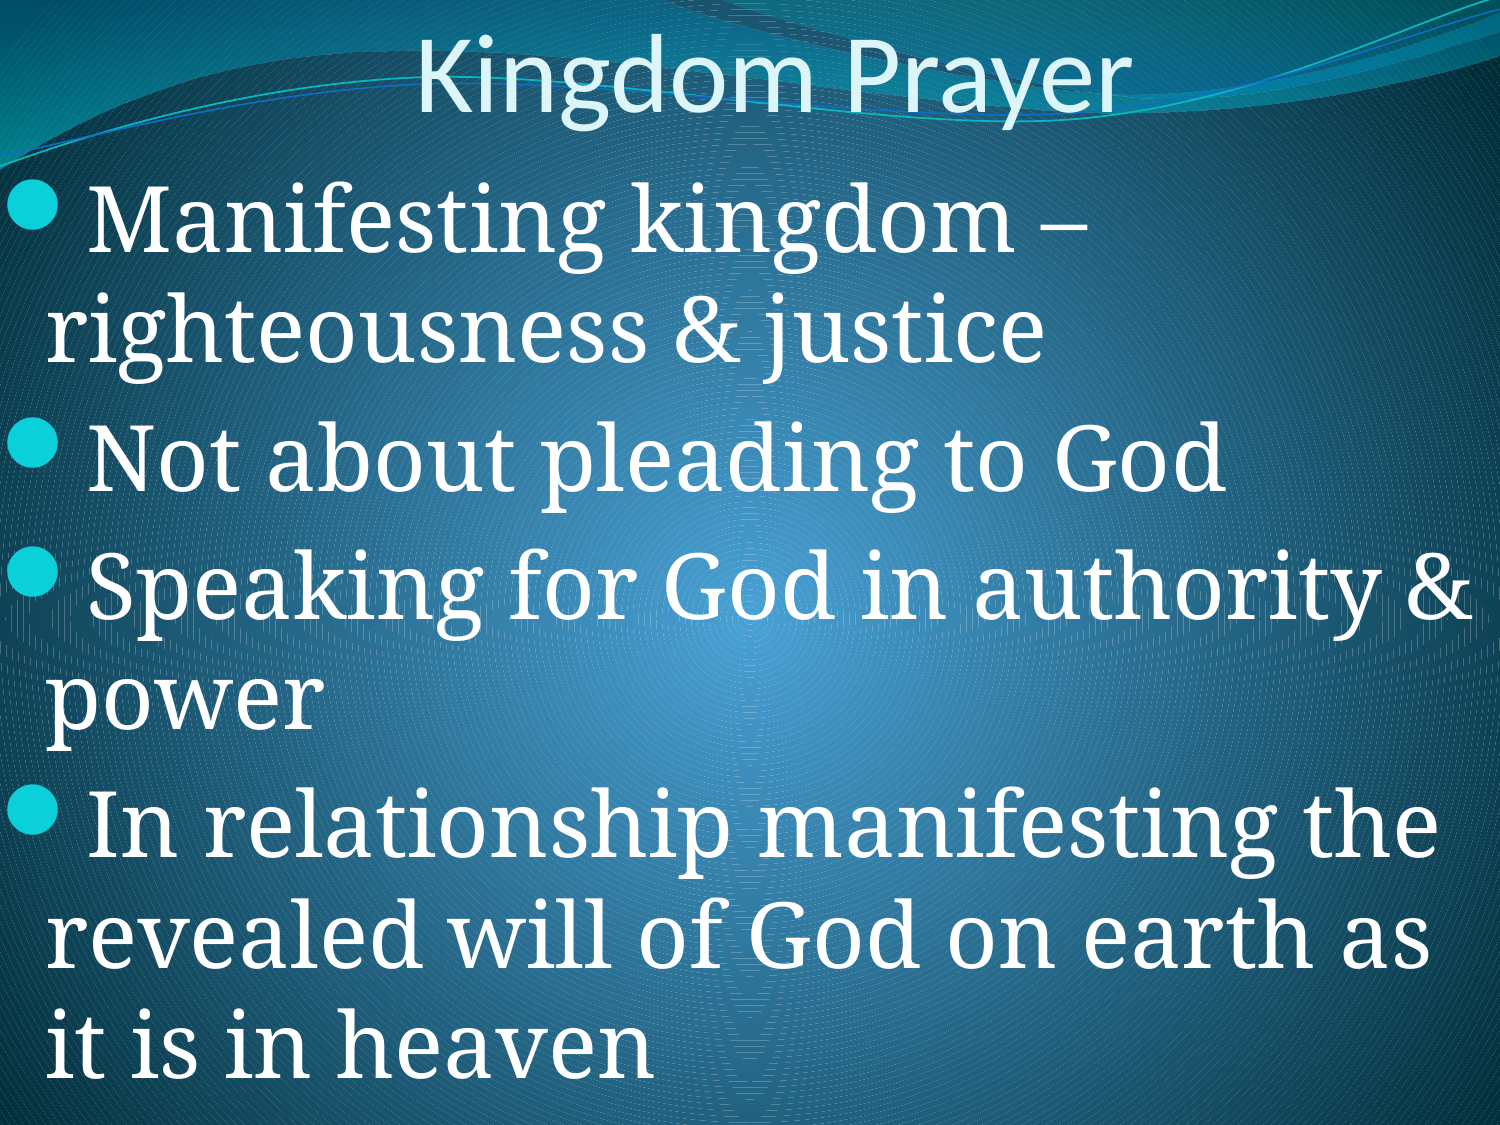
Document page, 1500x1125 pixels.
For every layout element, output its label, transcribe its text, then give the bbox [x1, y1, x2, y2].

list Manifesting kingdom – righteousness & justice Not about pleading to God Speaking for God in authority & power In relationship manifesting the revealed will of God on earth as it is in heaven [0, 160, 1500, 1125]
title Kingdom Prayer [100, 0, 1451, 117]
